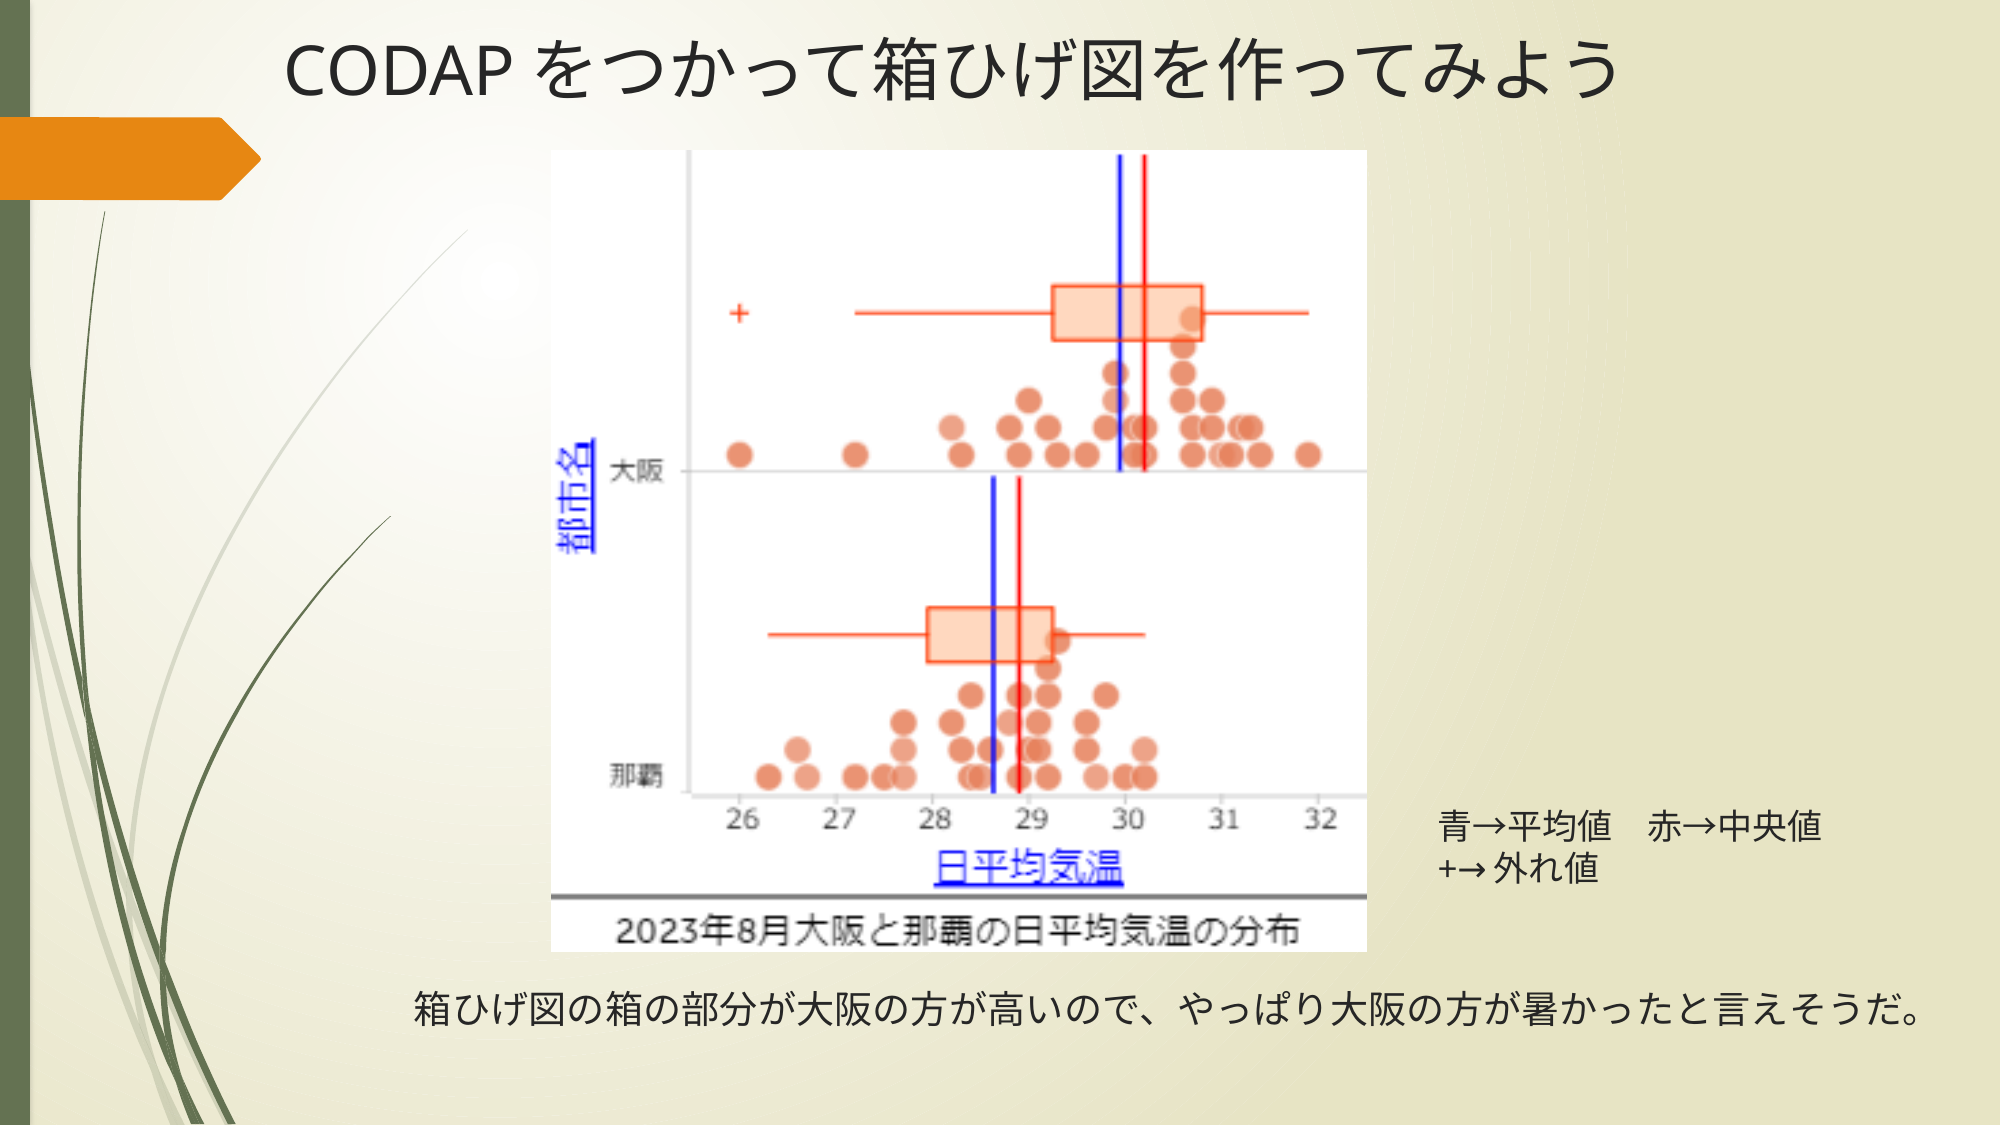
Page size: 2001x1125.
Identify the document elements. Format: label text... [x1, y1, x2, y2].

picture [551, 149, 1367, 952]
text_box 箱ひげ図の箱の部分が大阪の方が高いので、やっぱり大阪の方が暑かったと言えそうだ。 [399, 977, 1980, 1077]
title CODAPをつかって箱ひげ図を作ってみよう [269, 19, 1731, 119]
text_box 青→平均値 赤→中央値 +→外れ値 [1422, 797, 1947, 897]
